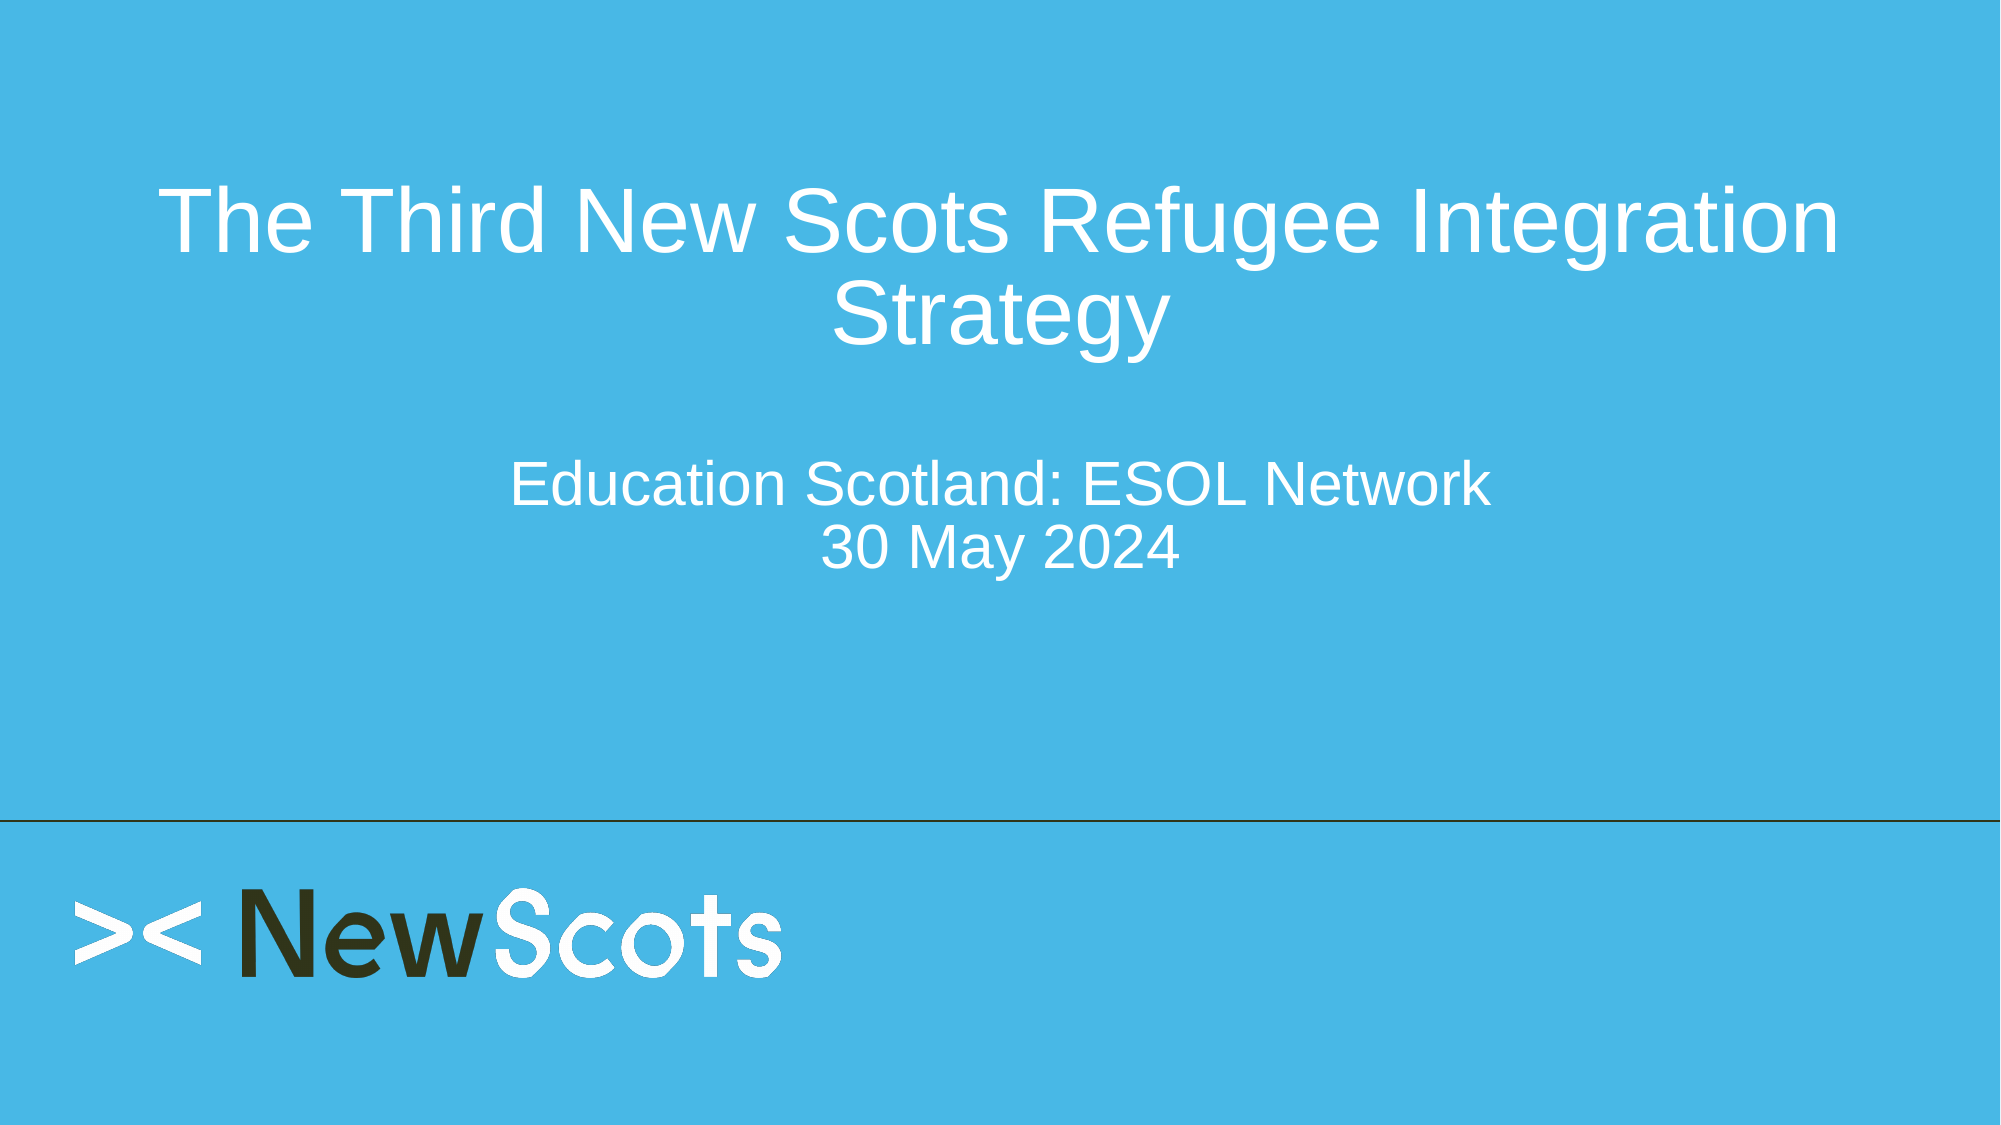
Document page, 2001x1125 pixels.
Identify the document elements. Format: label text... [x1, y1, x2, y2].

text_box [51, 547, 1946, 826]
title The Third New Scots Refugee Integration Strategy Education Scotland: ESOL Network 30 May 2024 [71, 78, 1931, 547]
picture [73, 888, 783, 978]
